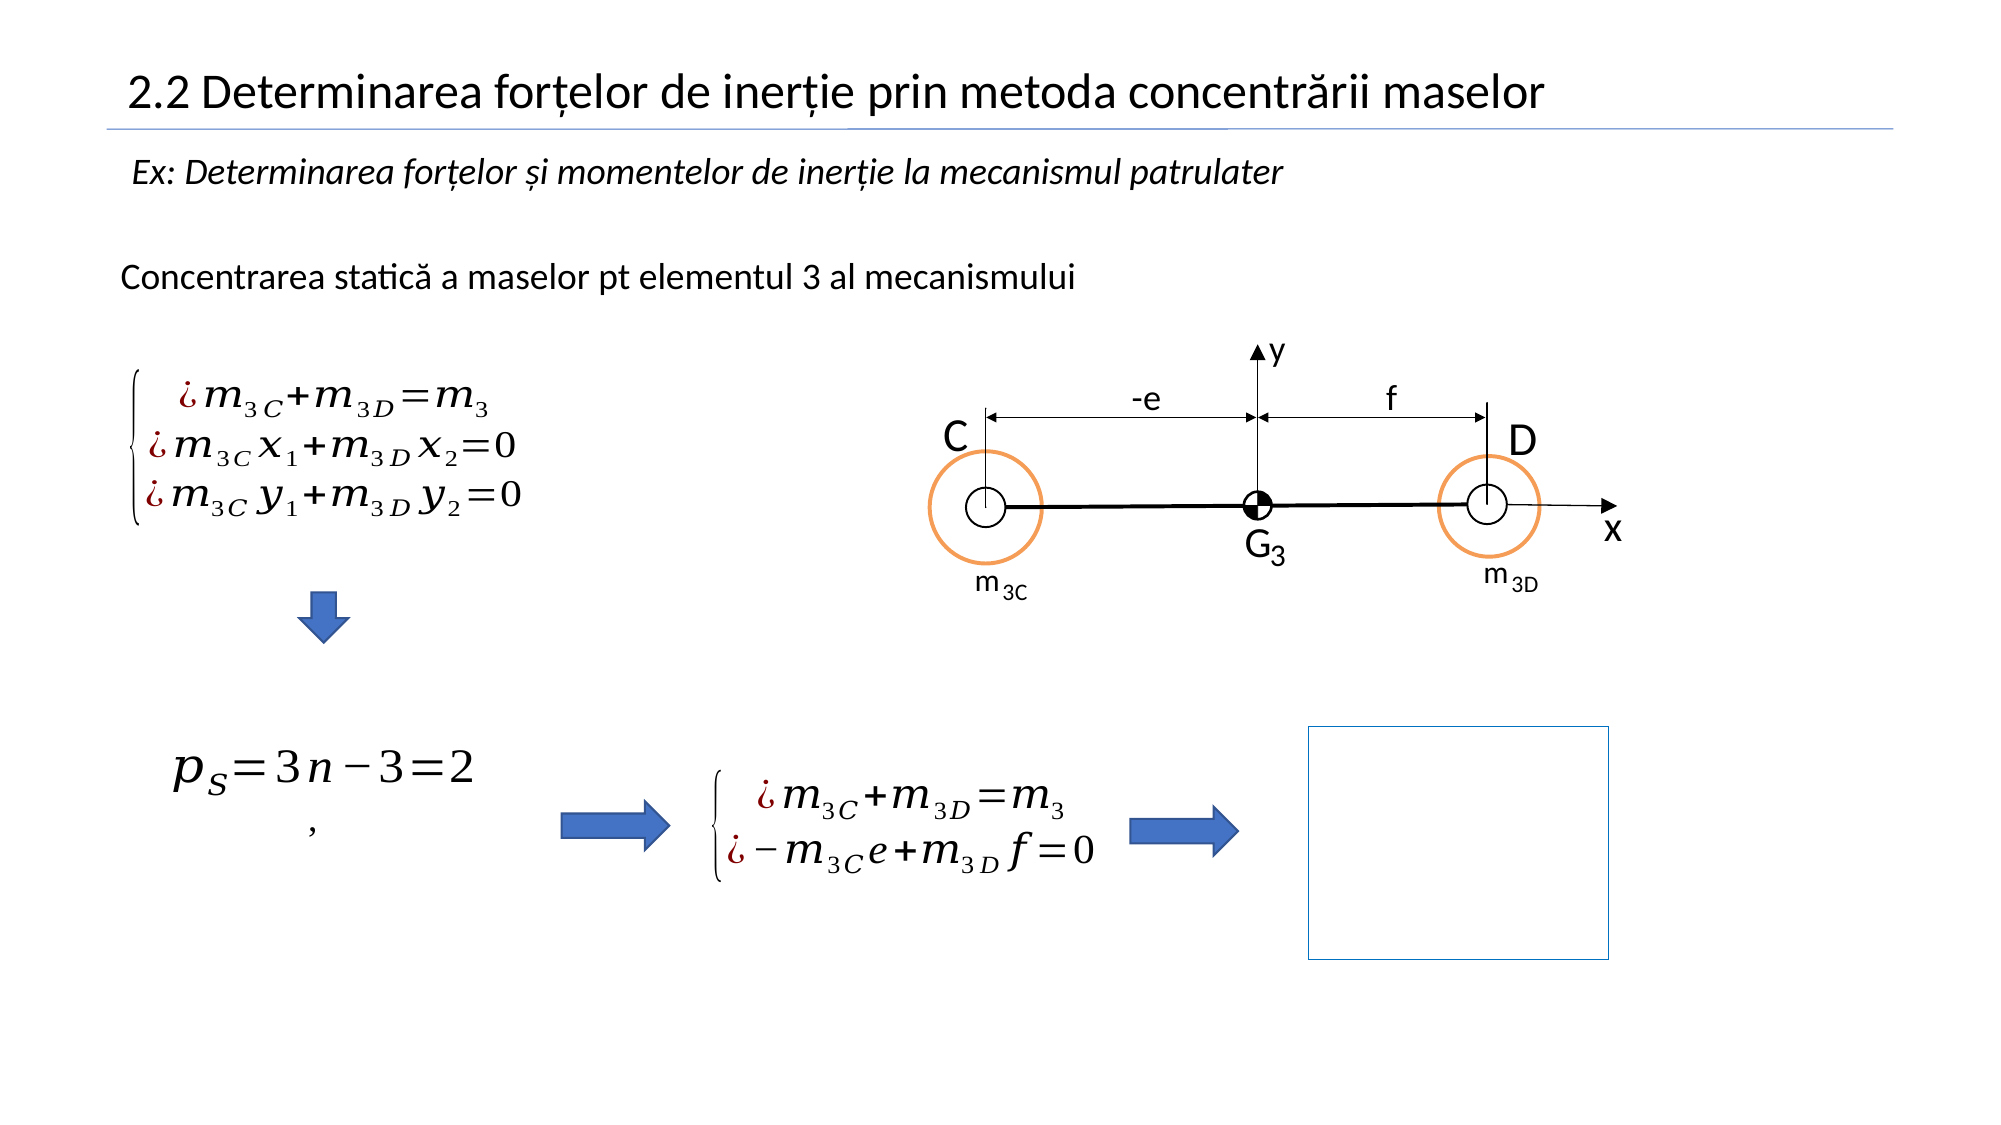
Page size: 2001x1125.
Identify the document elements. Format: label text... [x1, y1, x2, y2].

picture [917, 314, 1645, 619]
text_box [296, 591, 351, 645]
text_box Ex: Determinarea forțelor și momentelor de inerție la mecanismul patrulater [116, 139, 1300, 200]
text_box [560, 798, 671, 853]
text_box Concentrarea statică a maselor pt elementul 3 al mecanismului [105, 244, 1131, 305]
text_box 2.2 Determinarea forțelor de inerție prin metoda concentrării maselor [113, 51, 1563, 126]
text_box [1129, 804, 1240, 858]
